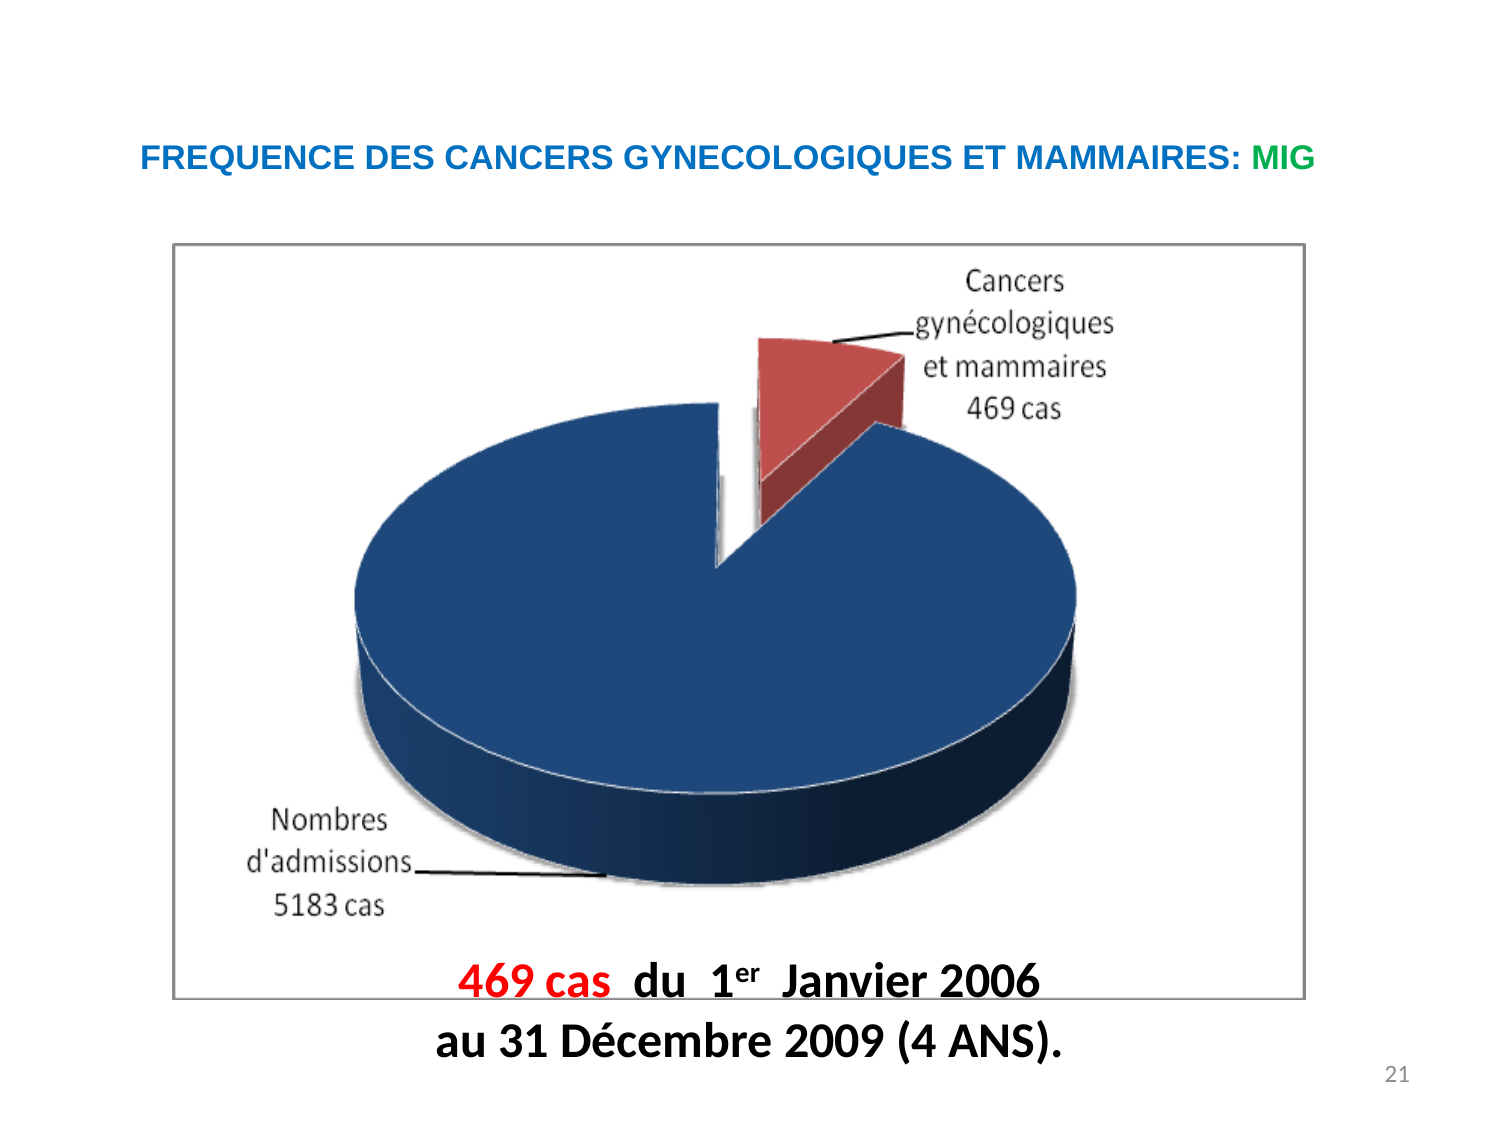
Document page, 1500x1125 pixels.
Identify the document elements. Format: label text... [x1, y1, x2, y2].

slide_number 21 [1074, 1042, 1425, 1103]
text_box 469 cas du 1er Janvier 2006 au 31 Décembre 2009 (4 ANS). [230, 1008, 1270, 1076]
picture [170, 243, 1306, 1000]
title FREQUENCE DES CANCERS GYNECOLOGIQUES ET MAMMAIRES: MIG [53, 125, 1404, 303]
